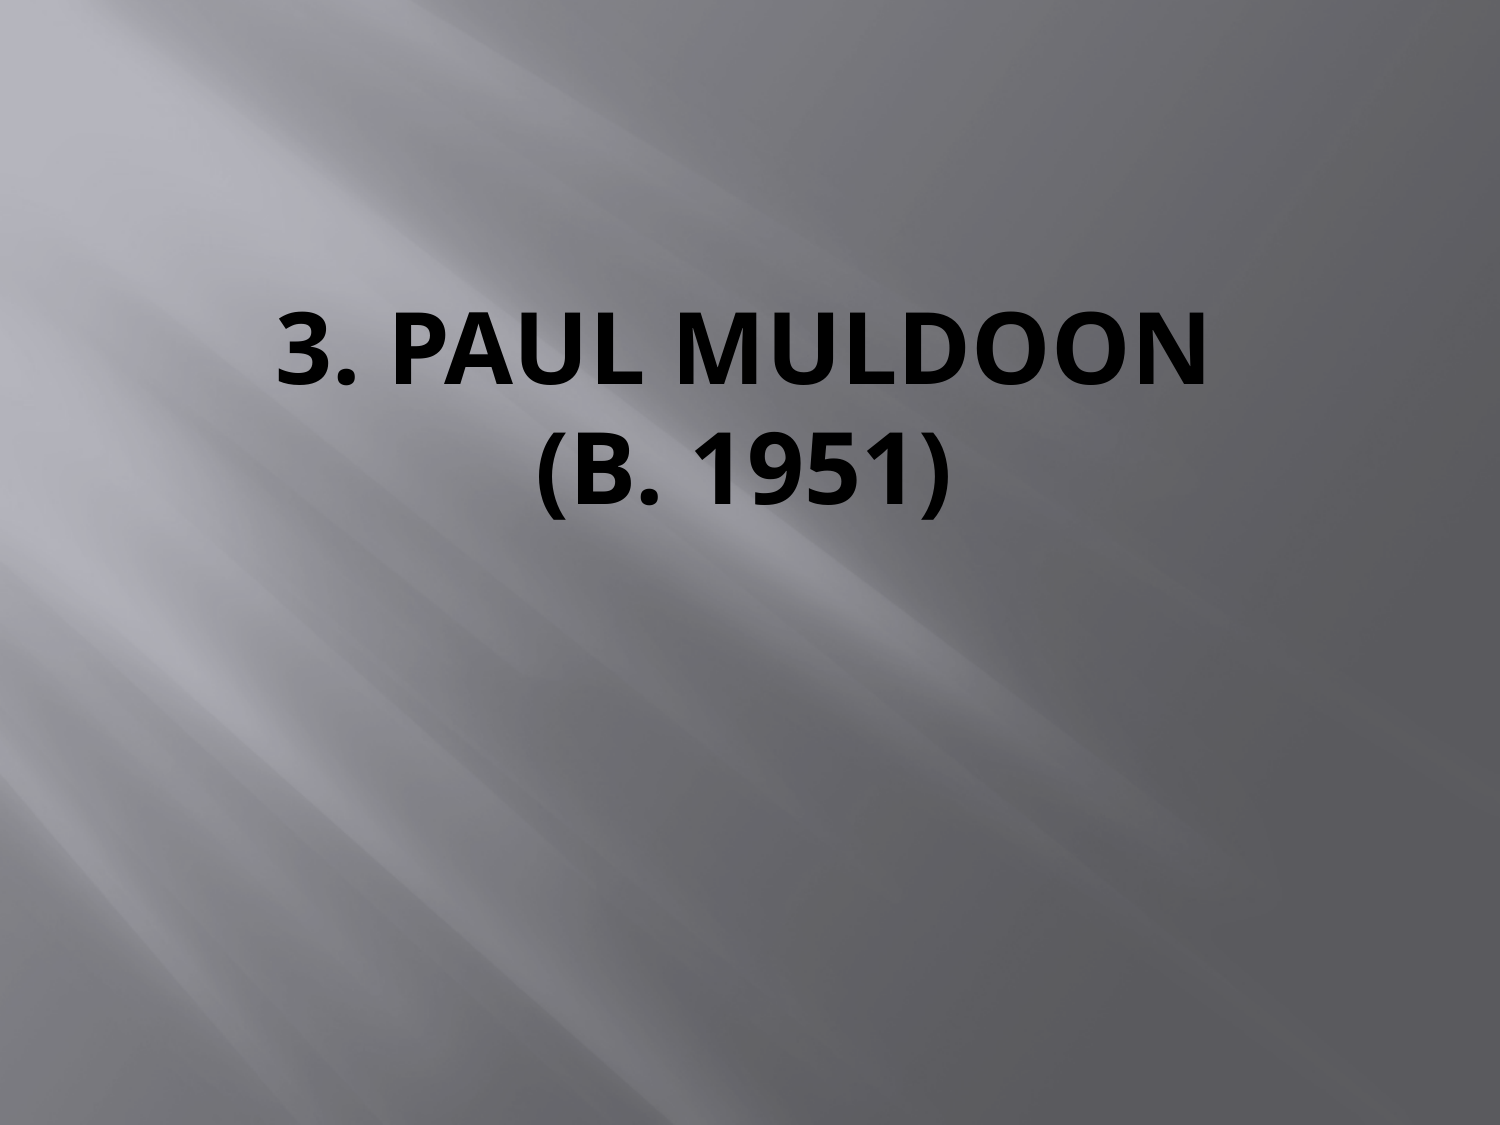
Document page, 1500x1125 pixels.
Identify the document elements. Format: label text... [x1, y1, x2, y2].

title 3. Paul muldoon (b. 1951) [69, 224, 1420, 525]
